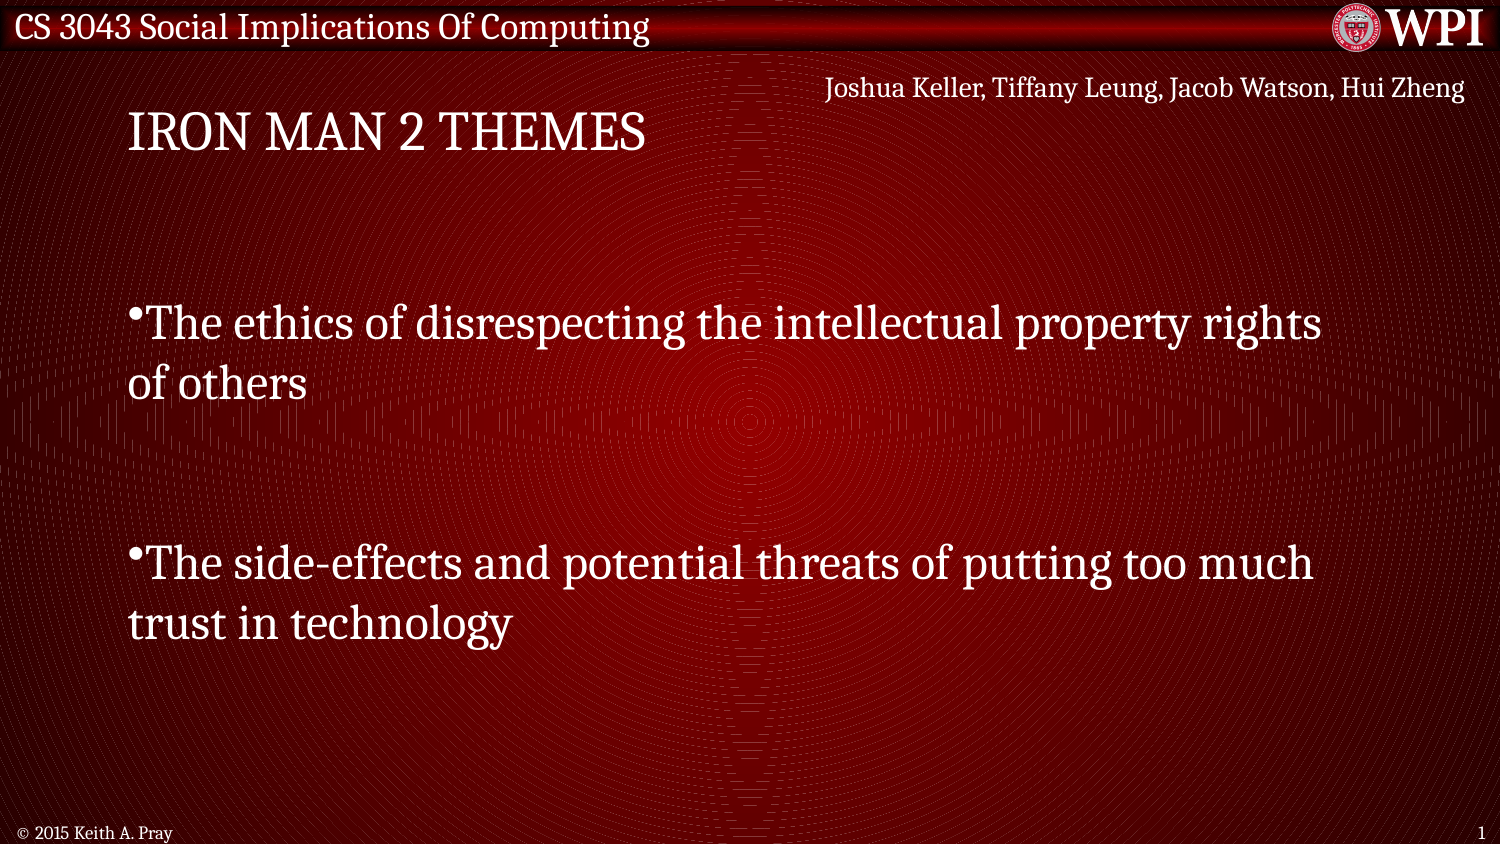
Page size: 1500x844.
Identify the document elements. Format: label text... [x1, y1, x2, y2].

list The ethics of disrespecting the intellectual property rights of others The side-effects and potential threats of putting too much trust in technology [112, 229, 1346, 740]
picture [1332, 3, 1483, 52]
slide_number 1 [1397, 819, 1500, 844]
footer © 2015 Keith A. Pray [0, 819, 913, 844]
text_box Joshua Keller, Tiffany Leung, Jacob Watson, Hui Zheng [774, 61, 1481, 111]
title IRON MAN 2 Themes [112, 59, 1388, 210]
